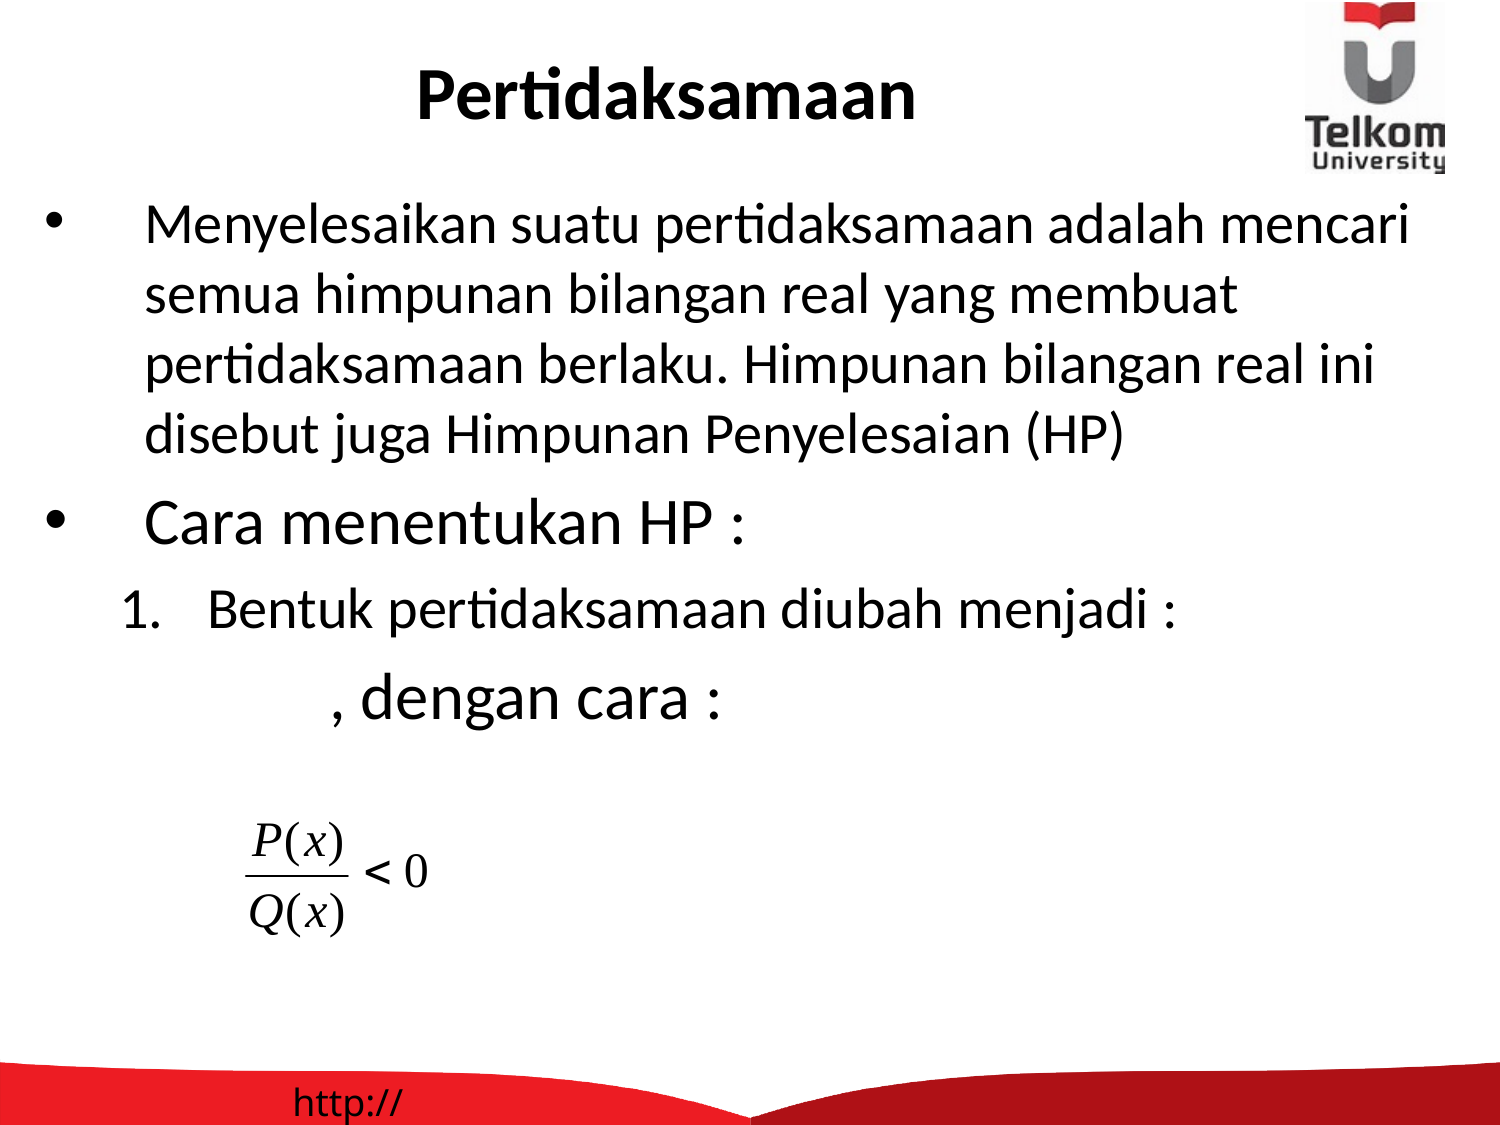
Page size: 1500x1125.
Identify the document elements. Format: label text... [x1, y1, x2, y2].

picture [348, 1098, 360, 1114]
picture [0, 1059, 1500, 1125]
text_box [237, 809, 438, 951]
list Menyelesaikan suatu pertidaksamaan adalah mencari semua himpunan bilangan real yang membuat pertidaksamaan berlaku. Himpunan bilangan real ini disebut juga Himpunan Penyelesaian (HP) Cara menentukan HP : Bentuk pertidaksamaan diubah menjadi : , dengan cara : [29, 177, 1471, 1060]
title Pertidaksamaan [29, 30, 1306, 148]
picture [1305, 2, 1445, 174]
